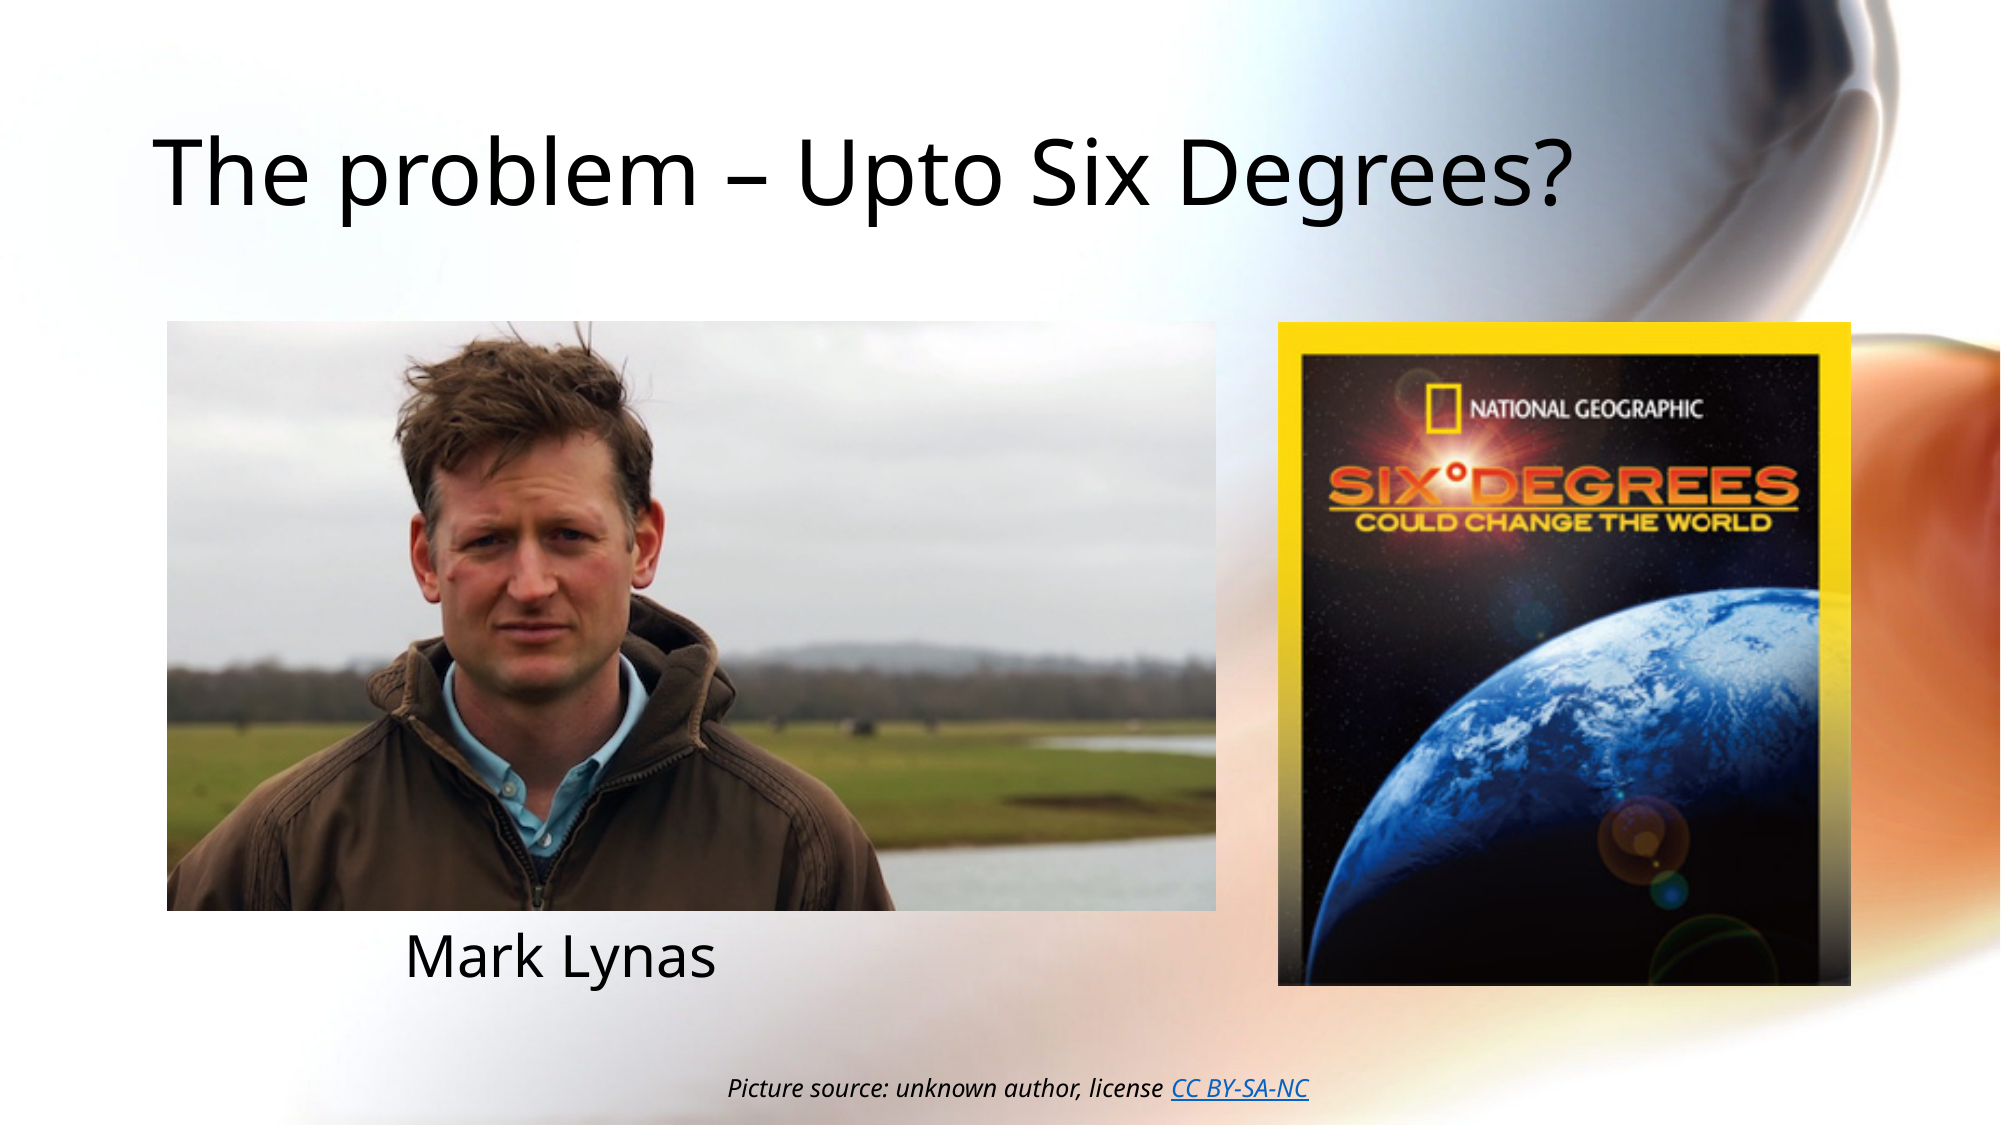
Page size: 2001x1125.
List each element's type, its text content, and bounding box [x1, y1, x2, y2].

title The problem – Upto Six Degrees? [137, 59, 1863, 278]
text_box Picture source: unknown author, license CC BY-SA-NC [712, 1065, 1584, 1114]
text_box Mark Lynas [389, 911, 732, 997]
picture [0, 0, 2001, 1125]
